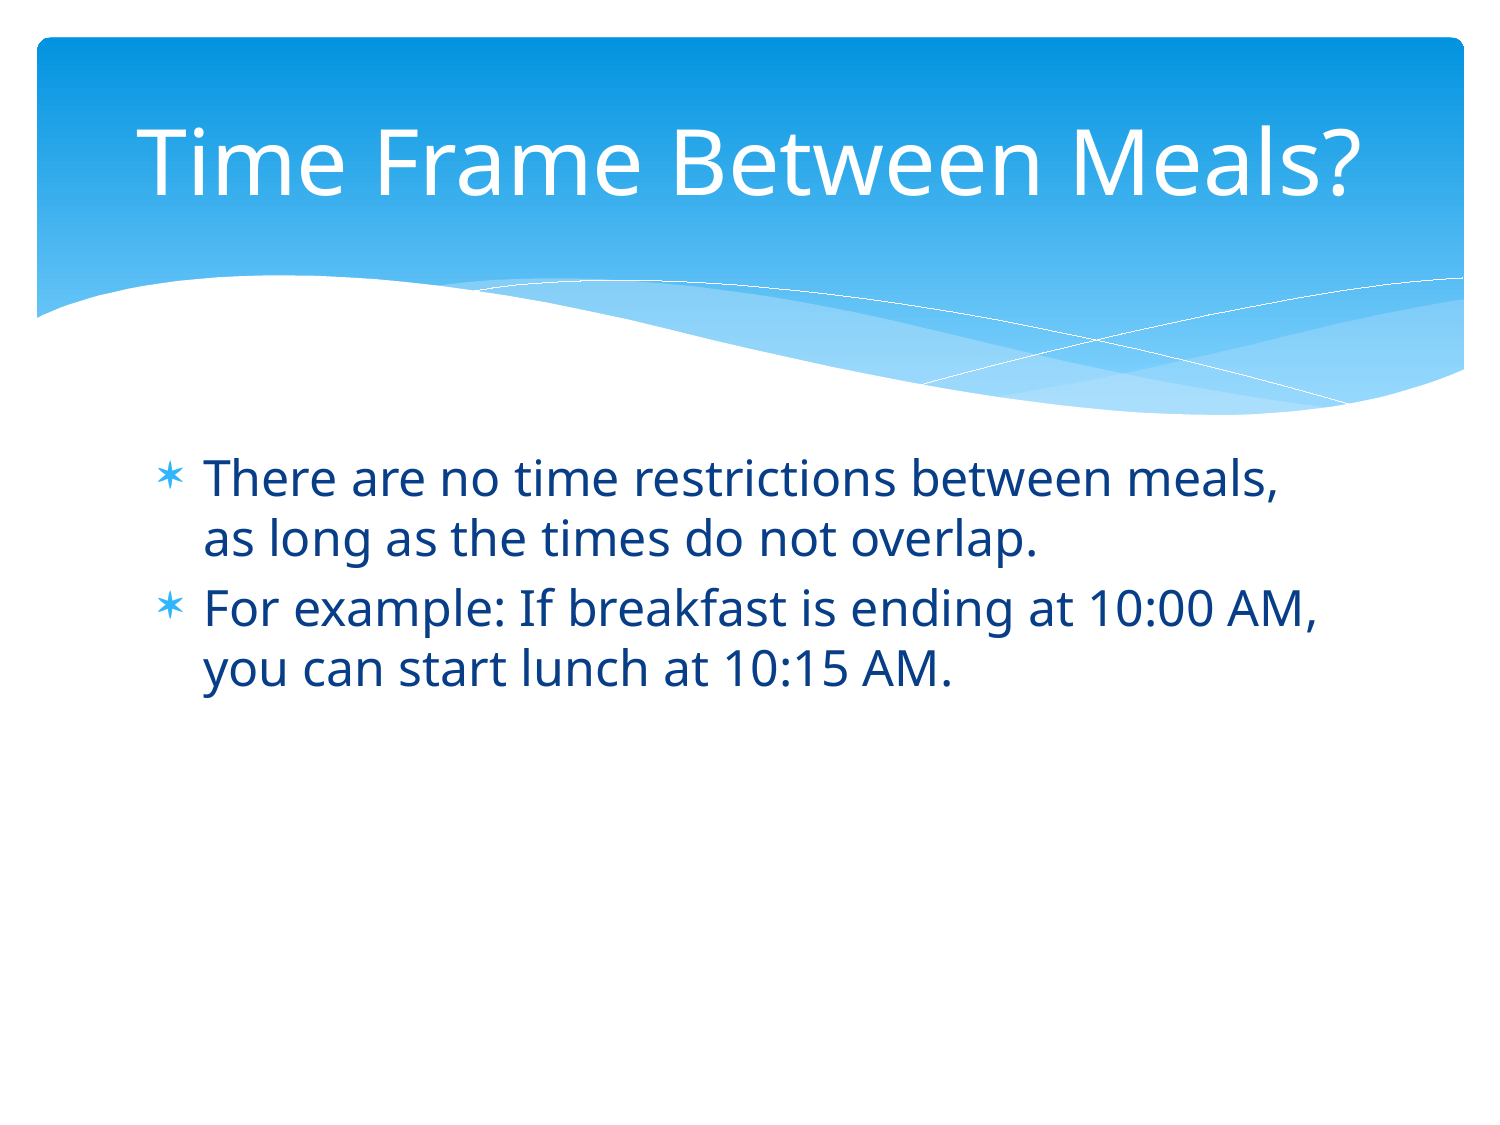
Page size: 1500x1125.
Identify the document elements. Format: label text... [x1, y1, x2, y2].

list There are no time restrictions between meals, as long as the times do not overlap. For example: If breakfast is ending at 10:00 AM, you can start lunch at 10:15 AM. [143, 438, 1359, 1005]
title Time Frame Between Meals? [75, 55, 1425, 261]
